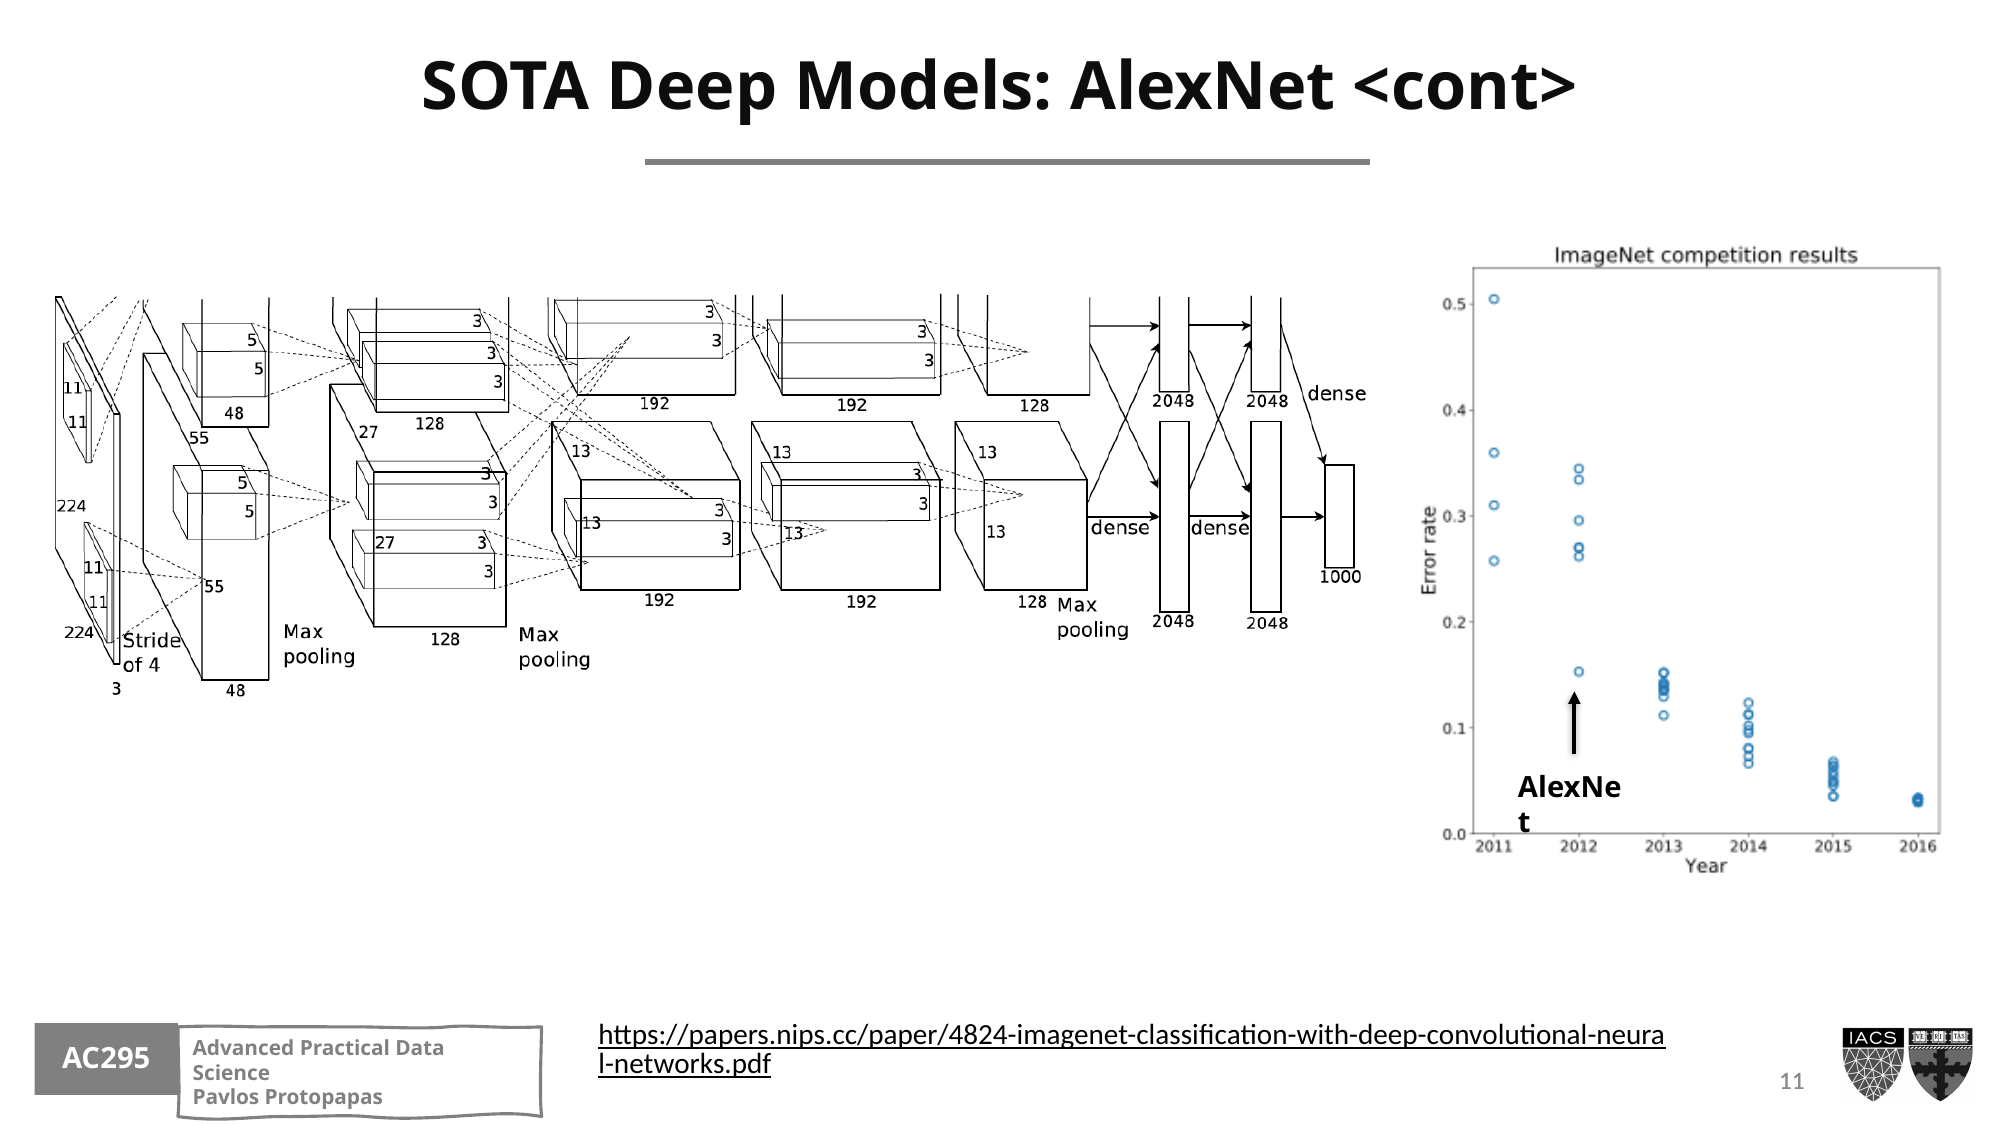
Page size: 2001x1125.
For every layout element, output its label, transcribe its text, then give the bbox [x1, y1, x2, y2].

text_box https://papers.nips.cc/paper/4824-imagenet-classification-with-deep-convolutional-neural-networks.pdf [583, 1008, 1687, 1093]
title SOTA Deep Models: AlexNet <cont> [57, 35, 1943, 162]
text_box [1398, 233, 2000, 892]
picture [7, 245, 1398, 726]
slide_number 11 [1353, 1049, 1820, 1110]
picture [1838, 1023, 1977, 1107]
